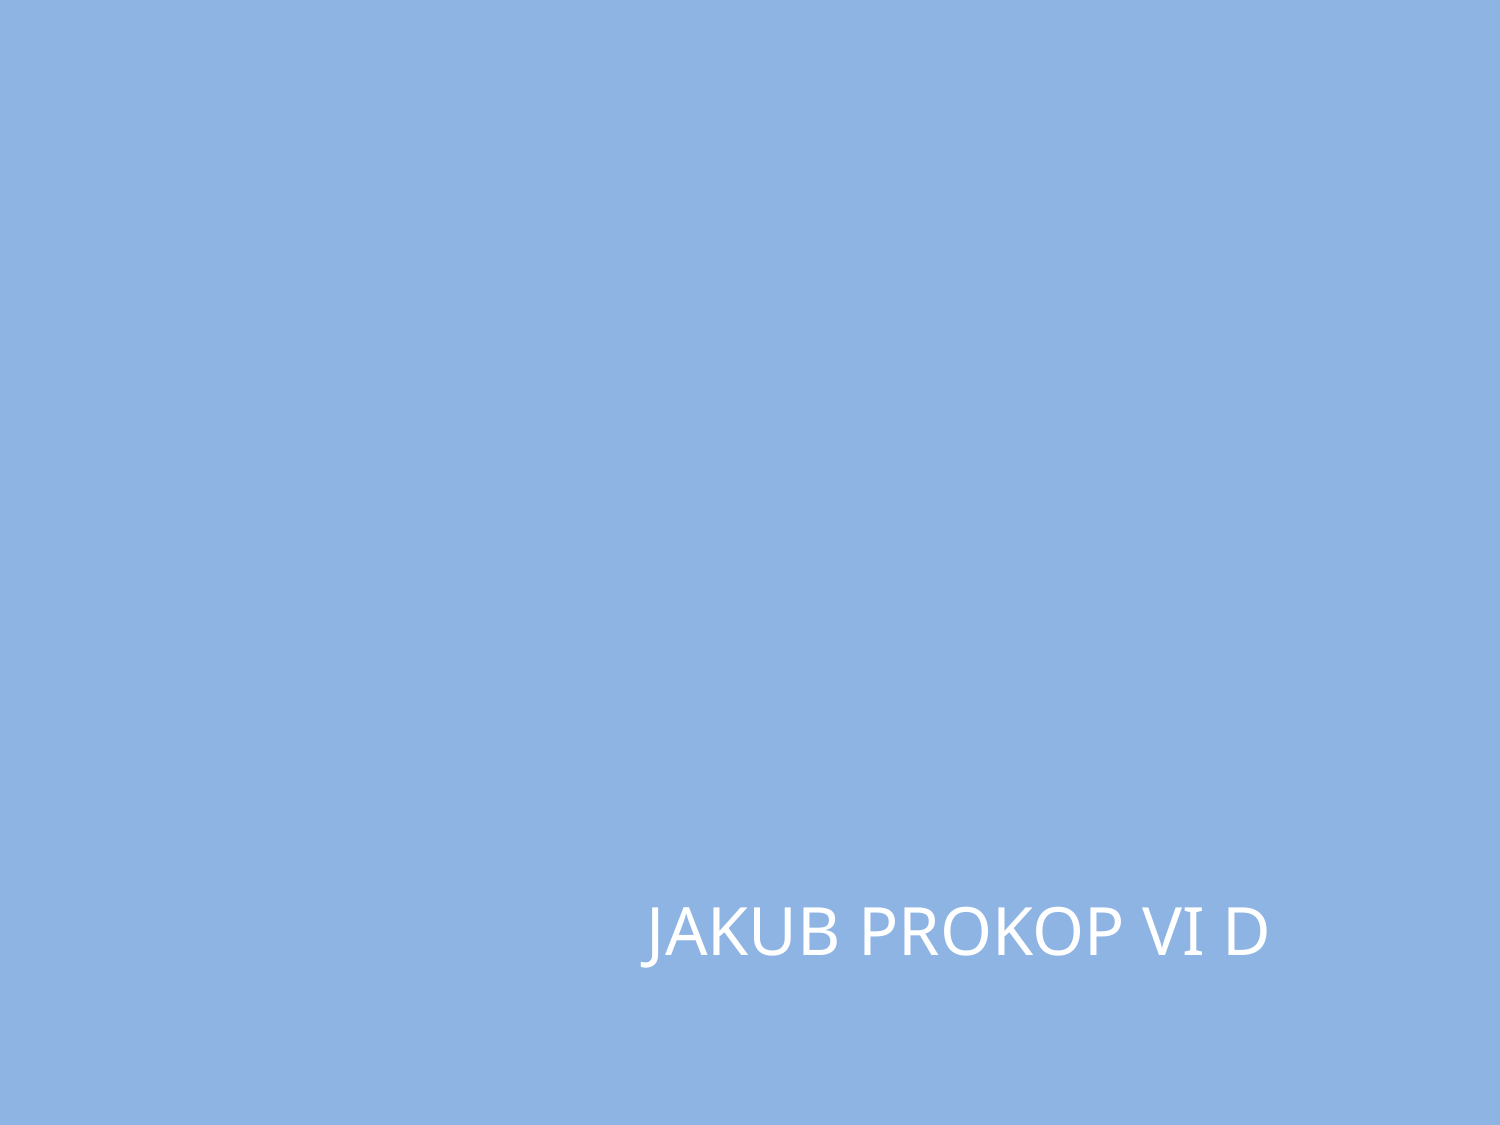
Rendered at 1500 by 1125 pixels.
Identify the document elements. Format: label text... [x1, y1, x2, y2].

list JAKUB PROKOP VI D [631, 881, 1425, 1017]
